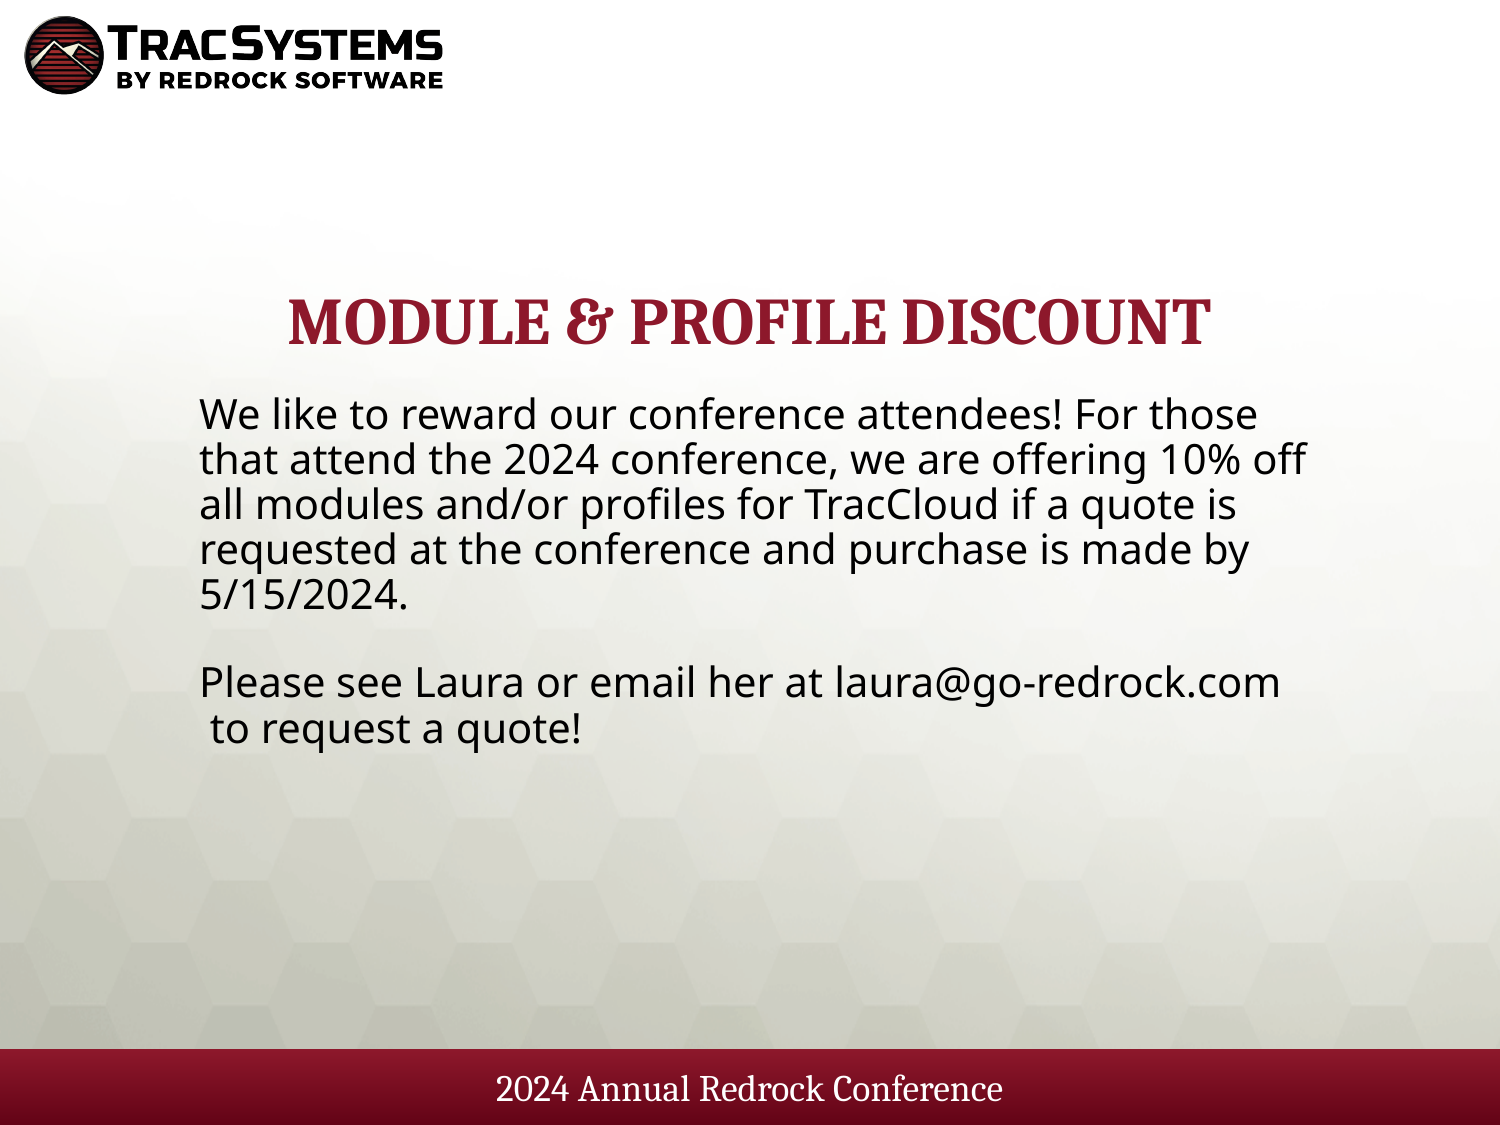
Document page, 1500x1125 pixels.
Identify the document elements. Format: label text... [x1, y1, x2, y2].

list We like to reward our conference attendees! For those that attend the 2024 conference, we are offering 10% off all modules and/or profiles for TracCloud if a quote is requested at the conference and purchase is made by 5/15/2024. Please see Laura or email her at laura@go-redrock.com to request a quote! [176, 386, 1324, 951]
picture [0, 124, 1500, 1049]
title Module & profile discount [159, 139, 1341, 367]
picture [21, 13, 448, 97]
